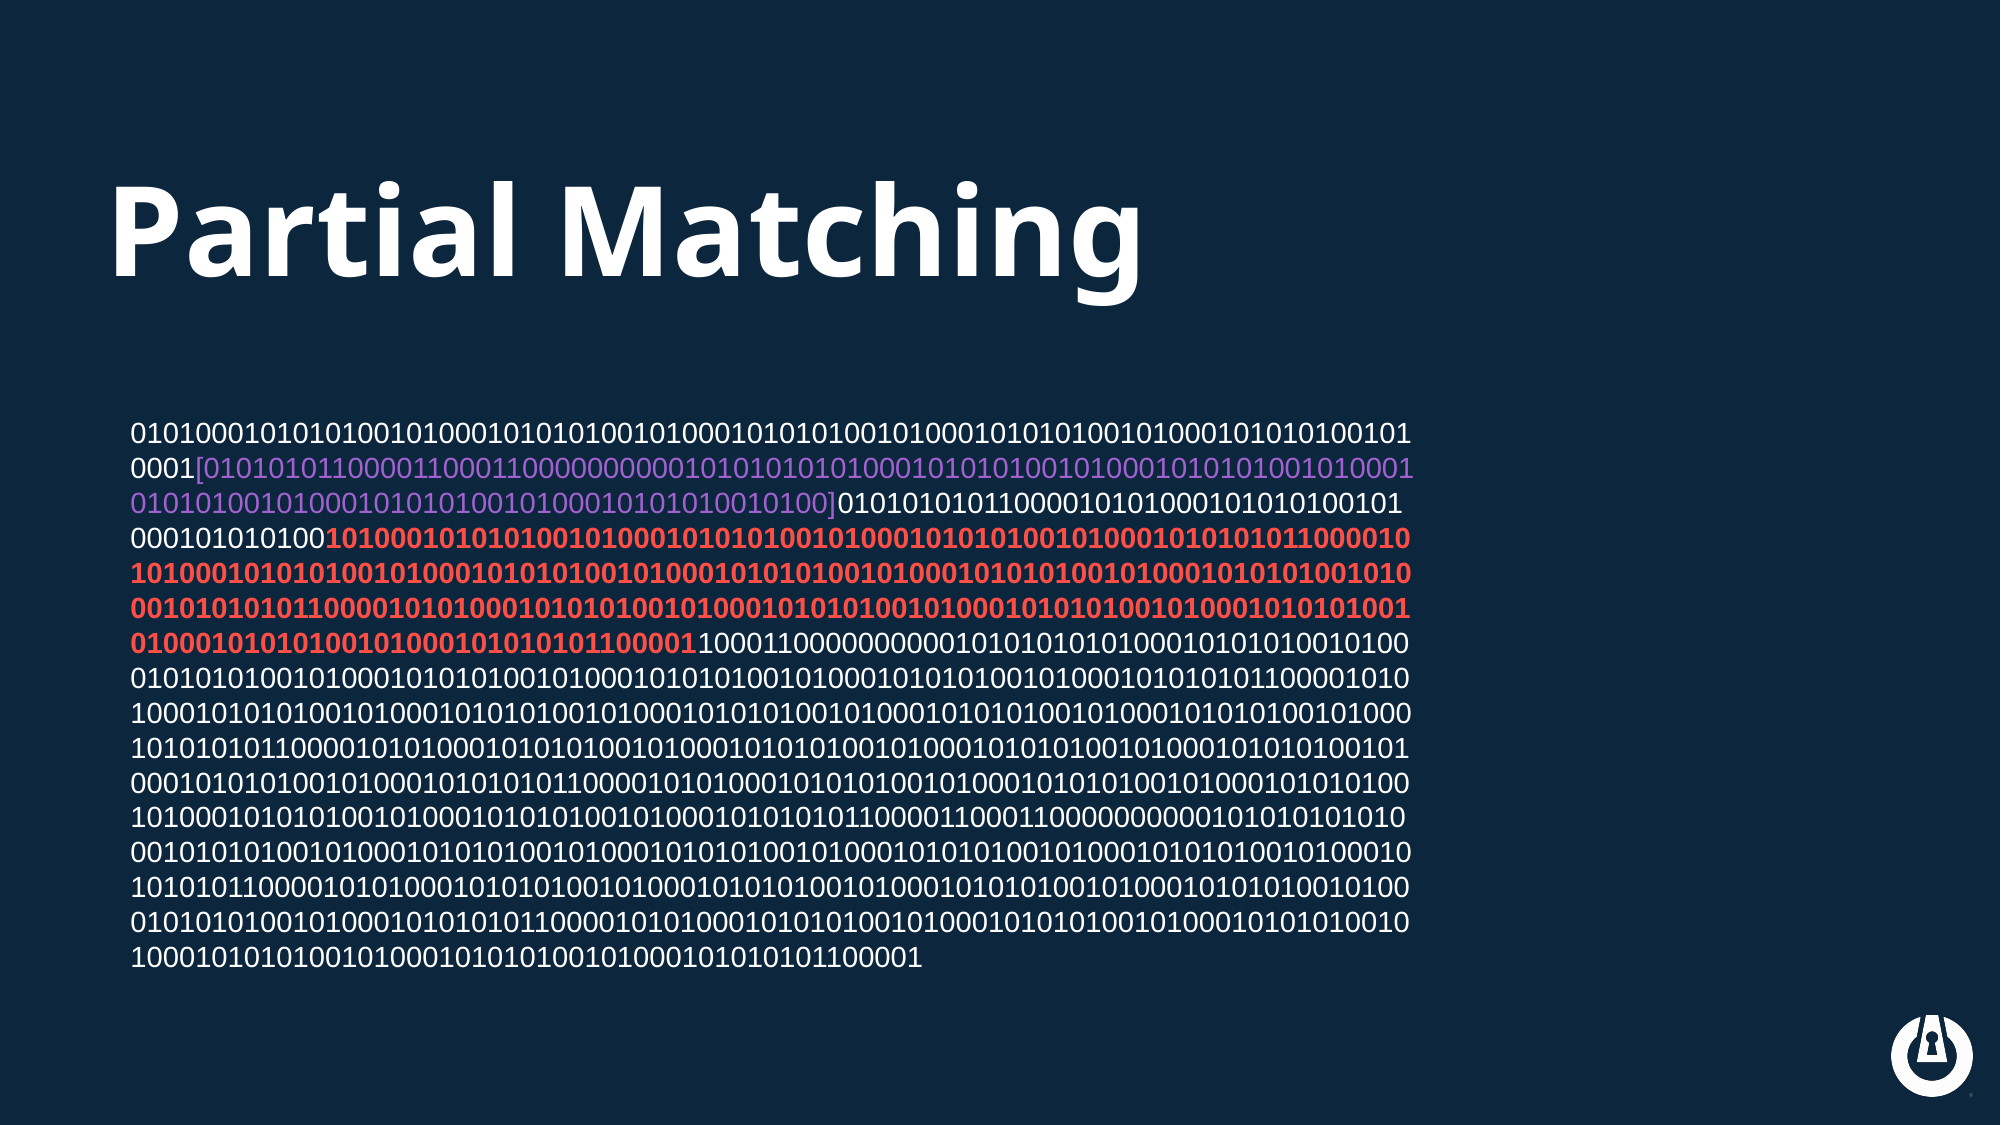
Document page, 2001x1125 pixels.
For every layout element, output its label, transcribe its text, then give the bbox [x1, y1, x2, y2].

title Partial Matching [90, 50, 1539, 422]
picture [1891, 1015, 1973, 1097]
text_box 01010001010101001010001010101001010001010101001010001010101001010001010101001010001[0101010110000110001100000000001010101010100010101010010100010101010010100010101010010100010101010010100010101010010100]010101010110000101010001010101001010001010101001010001010101001010001010101001010001010101001010001010101011000010101000101010100101000101010100101000101010100101000101010100101000101010100101000101010101100001010100010101010010100010101010010100010101010010100010101010010100010101010010100010101010110000110001100000000001010101010100010101010010100010101010010100010101010010100010101010010100010101010010100010101010110000101010001010101001010001010101001010001010101001010001010101001010001010101001010001010101011000010101000101010100101000101010100101000101010100101000101010100101000101010100101000101010101100001010100010101010010100010101010010100010101010010100010101010010100010101010010100010101010110000110001100000000001010101010100010101010010100010101010010100010101010010100010101010010100010101010010100010101010110000101010001010101001010001010101001010001010101001010001010101001010001010101001010001010101011000010101000101010100101000101010100101000101010100101000101010100101000101010100101000101010101100001 [115, 406, 1434, 1121]
